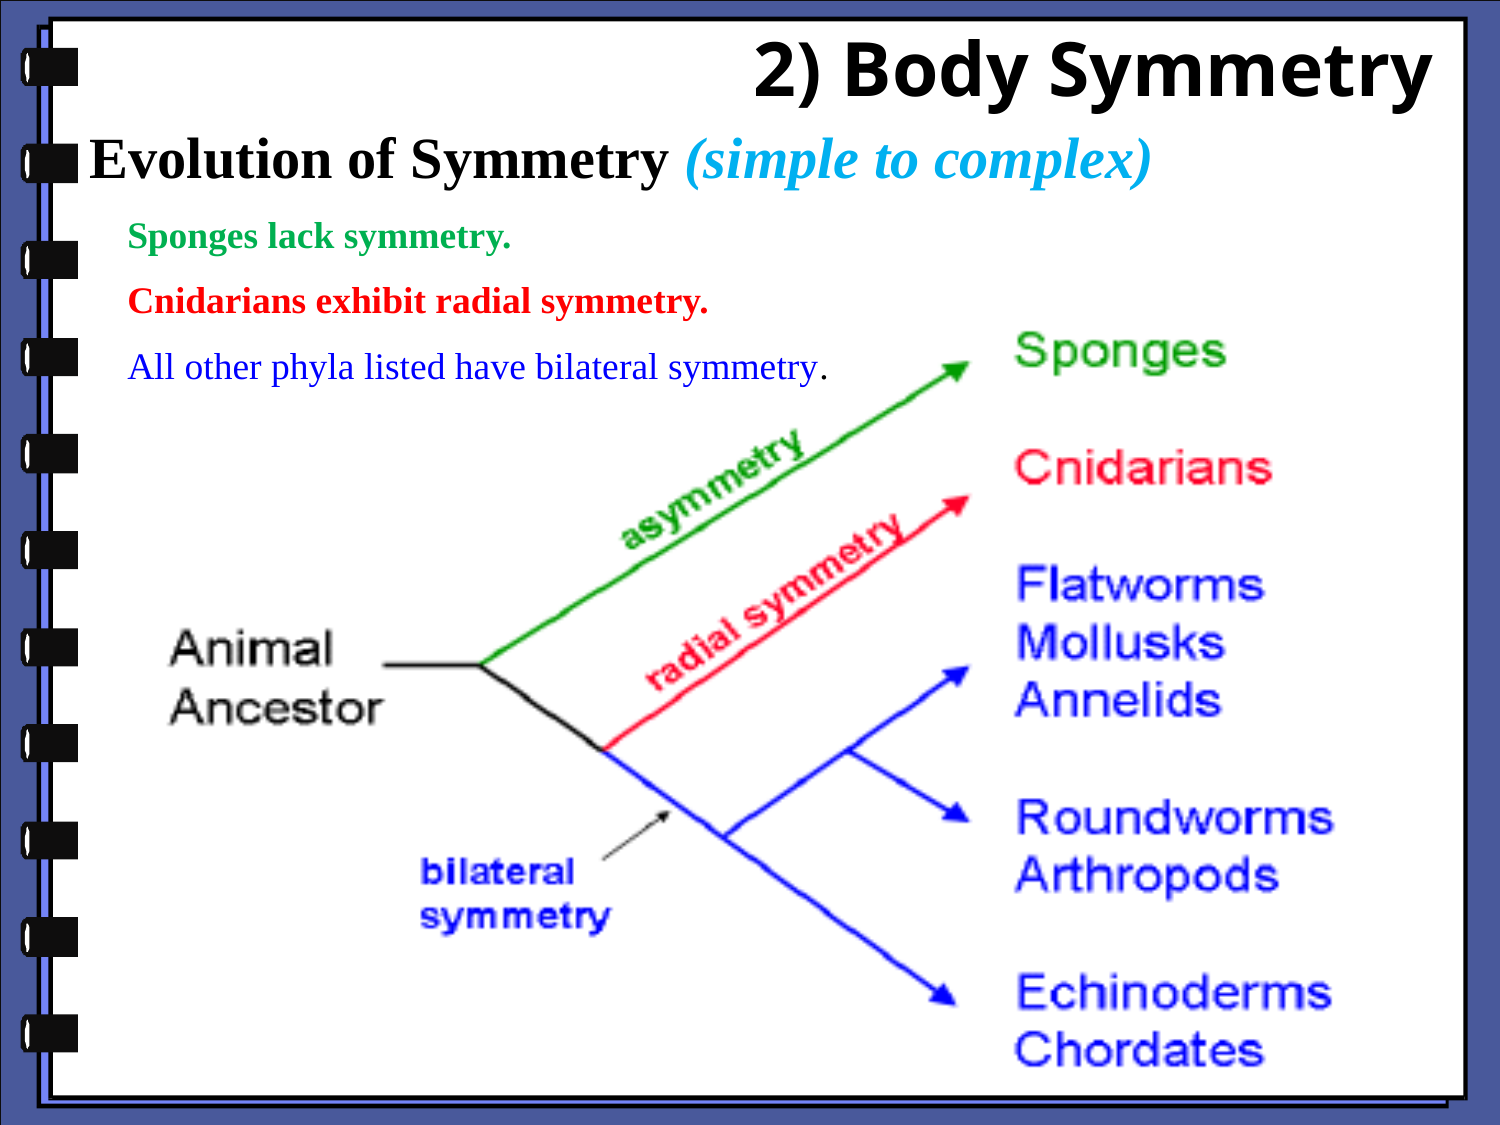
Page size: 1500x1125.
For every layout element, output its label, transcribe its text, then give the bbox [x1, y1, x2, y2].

text_box Evolution of Symmetry (simple to complex) Sponges lack symmetry. Cnidarians exhibit radial symmetry. All other phyla listed have bilateral symmetry. [75, 112, 1238, 395]
picture [151, 312, 1353, 1086]
title 2) Body Symmetry [737, 12, 1451, 120]
